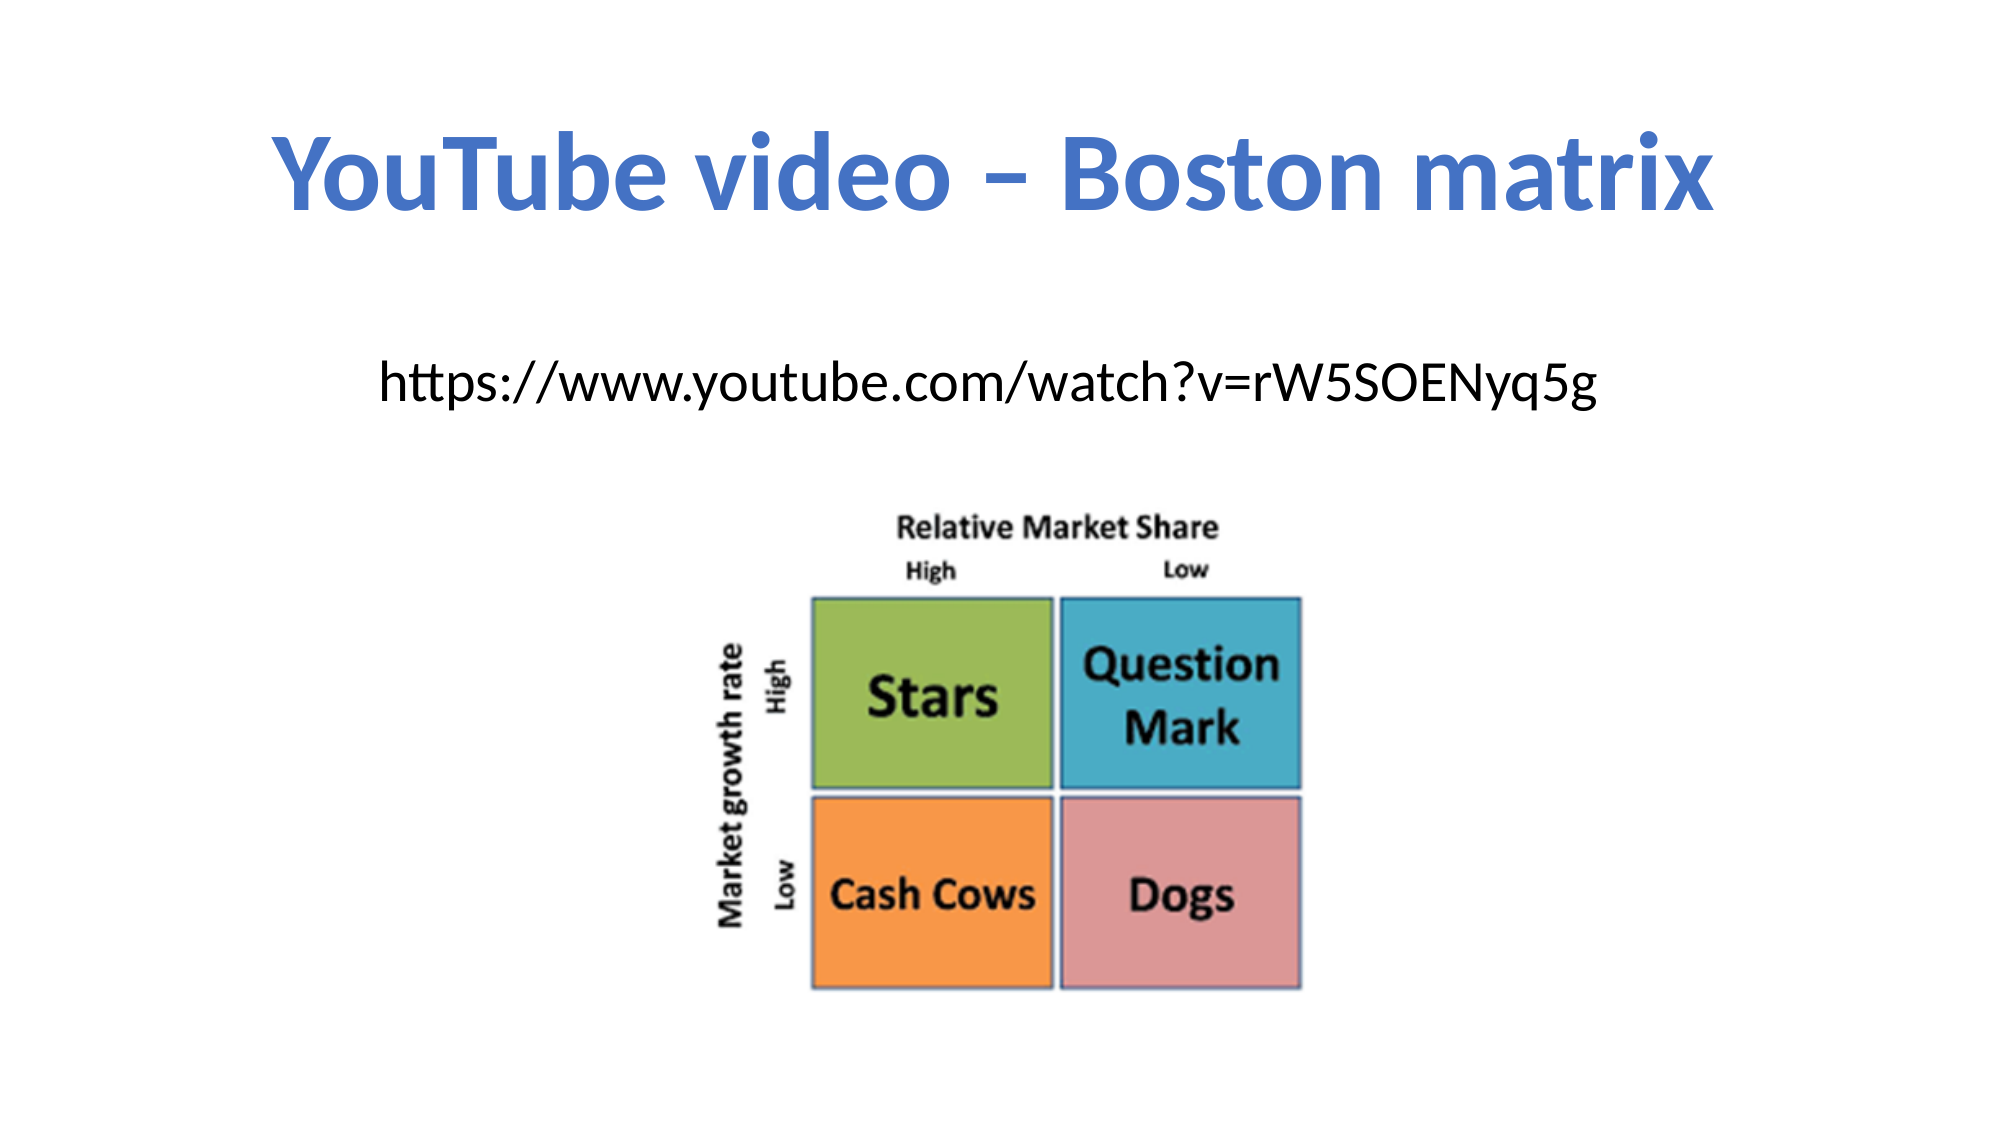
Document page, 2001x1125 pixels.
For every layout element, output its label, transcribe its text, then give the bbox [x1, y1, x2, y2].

picture [696, 493, 1326, 1014]
text_box https://www.youtube.com/watch?v=rW5SOENyq5g [363, 335, 1614, 421]
text_box YouTube video – Boston matrix [256, 90, 1757, 241]
